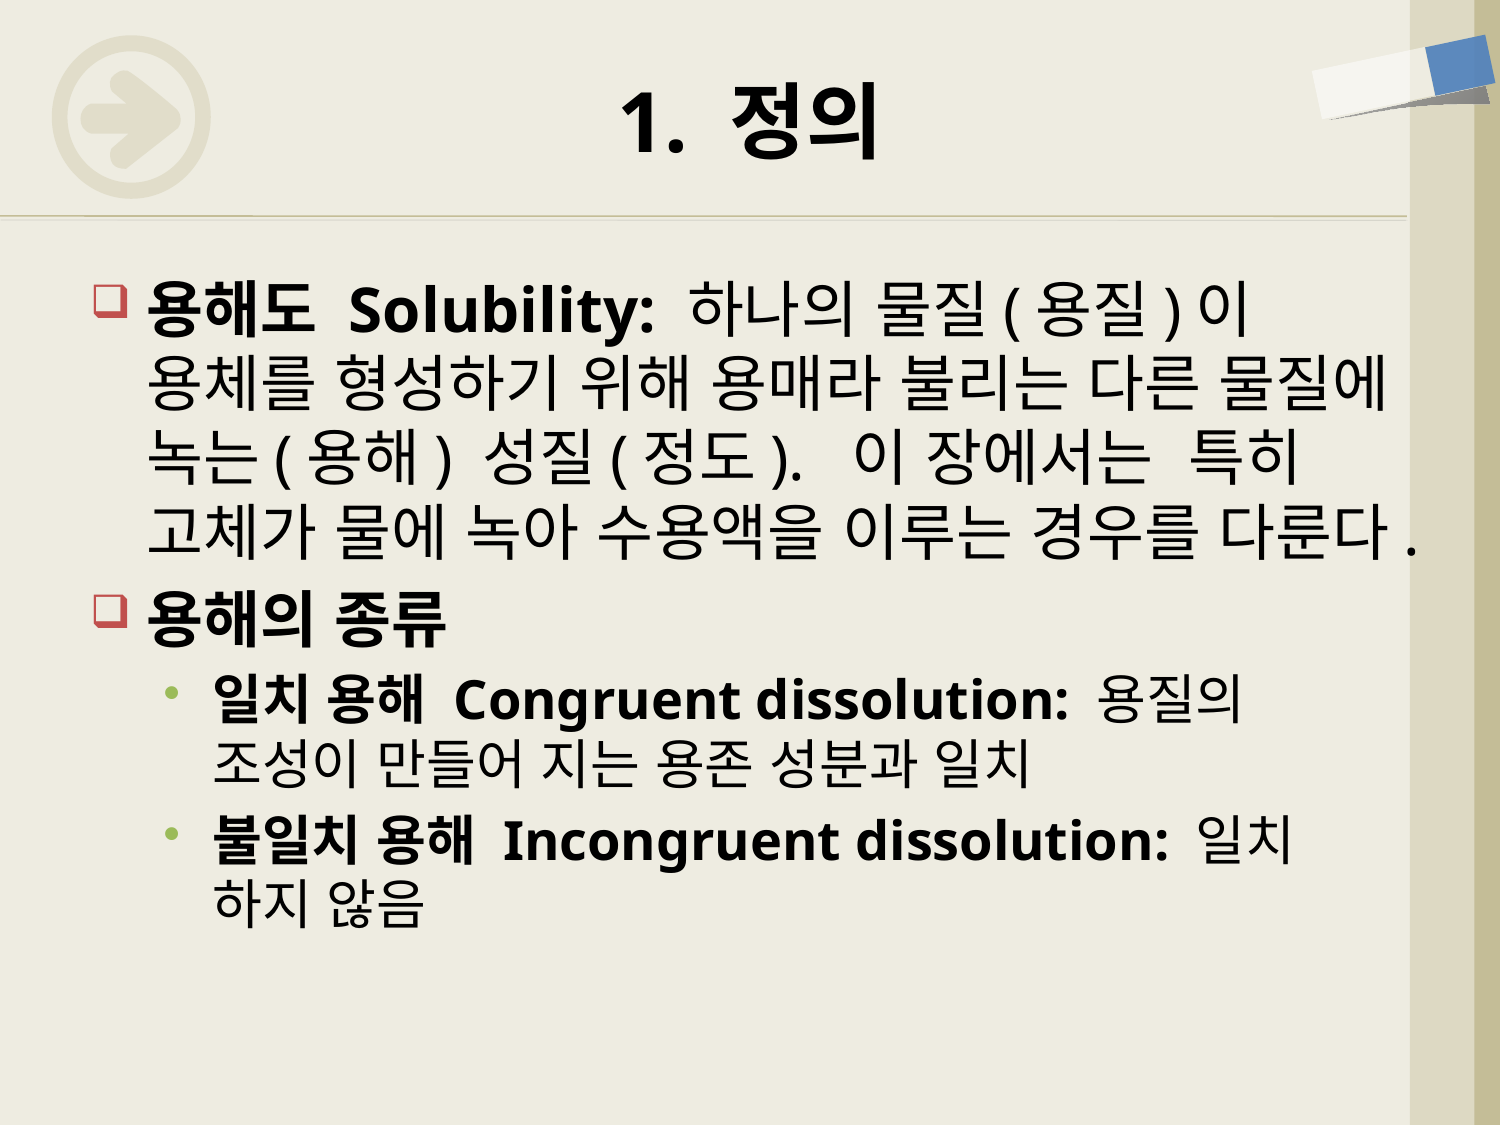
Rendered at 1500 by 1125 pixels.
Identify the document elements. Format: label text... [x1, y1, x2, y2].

title 1. 정의 [75, 24, 1425, 213]
list 용해도 Solubility: 하나의 물질(용질)이 용체를 형성하기 위해 용매라 불리는 다른 물질에 녹는(용해) 성질(정도). 이 장에서는 특히 고체가 물에 녹아 수용액을 이루는 경우를 다룬다. 용해의 종류 일치 용해 Congruent dissolution: 용질의 조성이 만들어 지는 용존 성분과 일치 불일치 용해 Incongruent dissolution: 일치 하지 않음 [75, 262, 1406, 1005]
